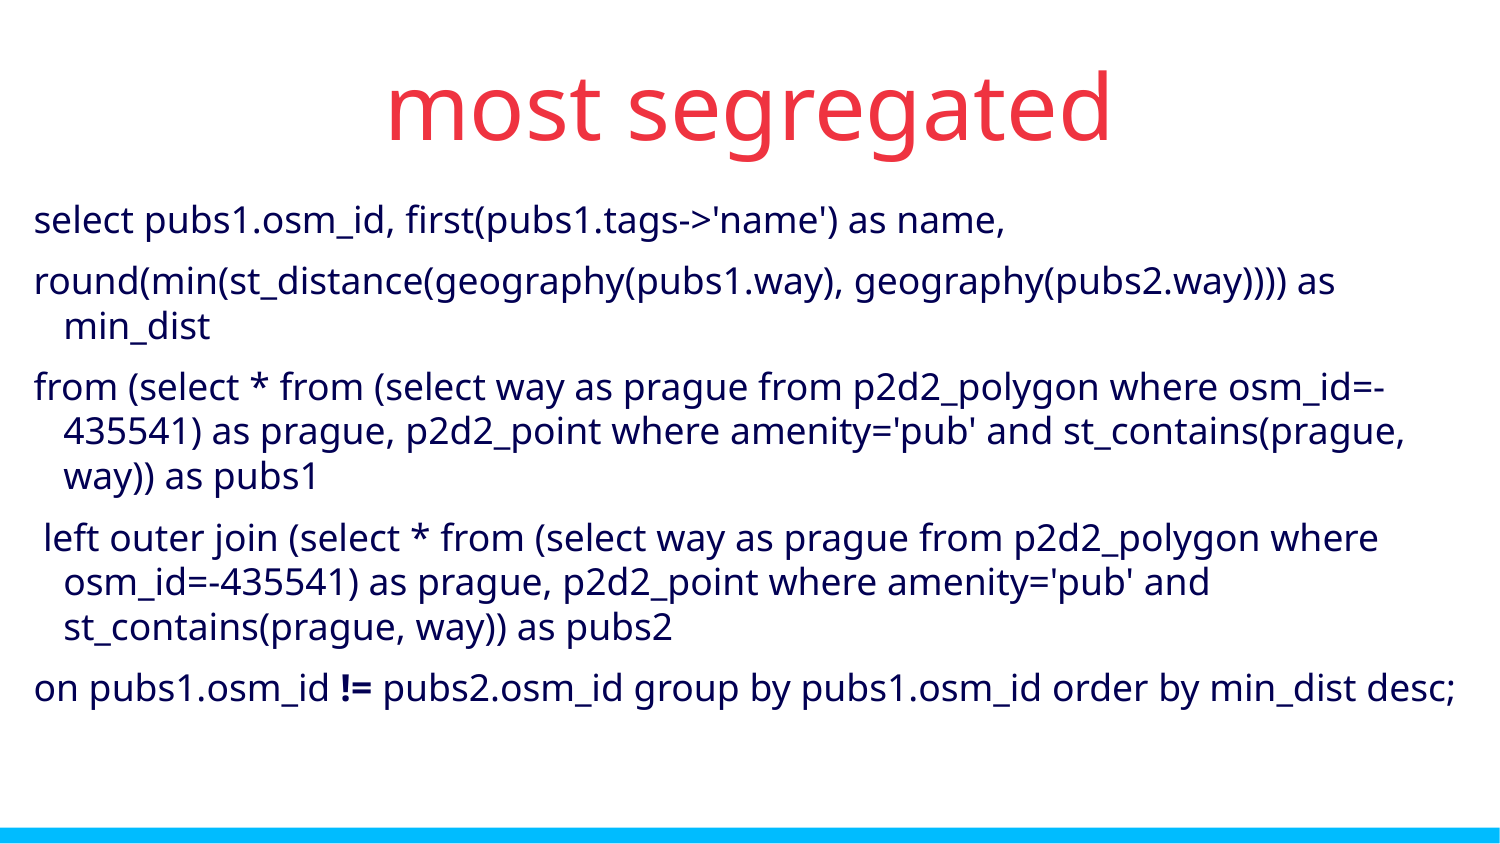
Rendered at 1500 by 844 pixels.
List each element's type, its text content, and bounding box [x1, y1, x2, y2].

text_box select pubs1.osm_id, first(pubs1.tags->'name') as name, round(min(st_distance(geography(pubs1.way), geography(pubs2.way)))) as min_dist from (select * from (select way as prague from p2d2_polygon where osm_id=-435541) as prague, p2d2_point where amenity='pub' and st_contains(prague, way)) as pubs1 left outer join (select * from (select way as prague from p2d2_polygon where osm_id=-435541) as prague, p2d2_point where amenity='pub' and st_contains(prague, way)) as pubs2 on pubs1.osm_id != pubs2.osm_id group by pubs1.osm_id order by min_dist desc; [23, 195, 1477, 804]
text_box most segregated [74, 33, 1425, 175]
